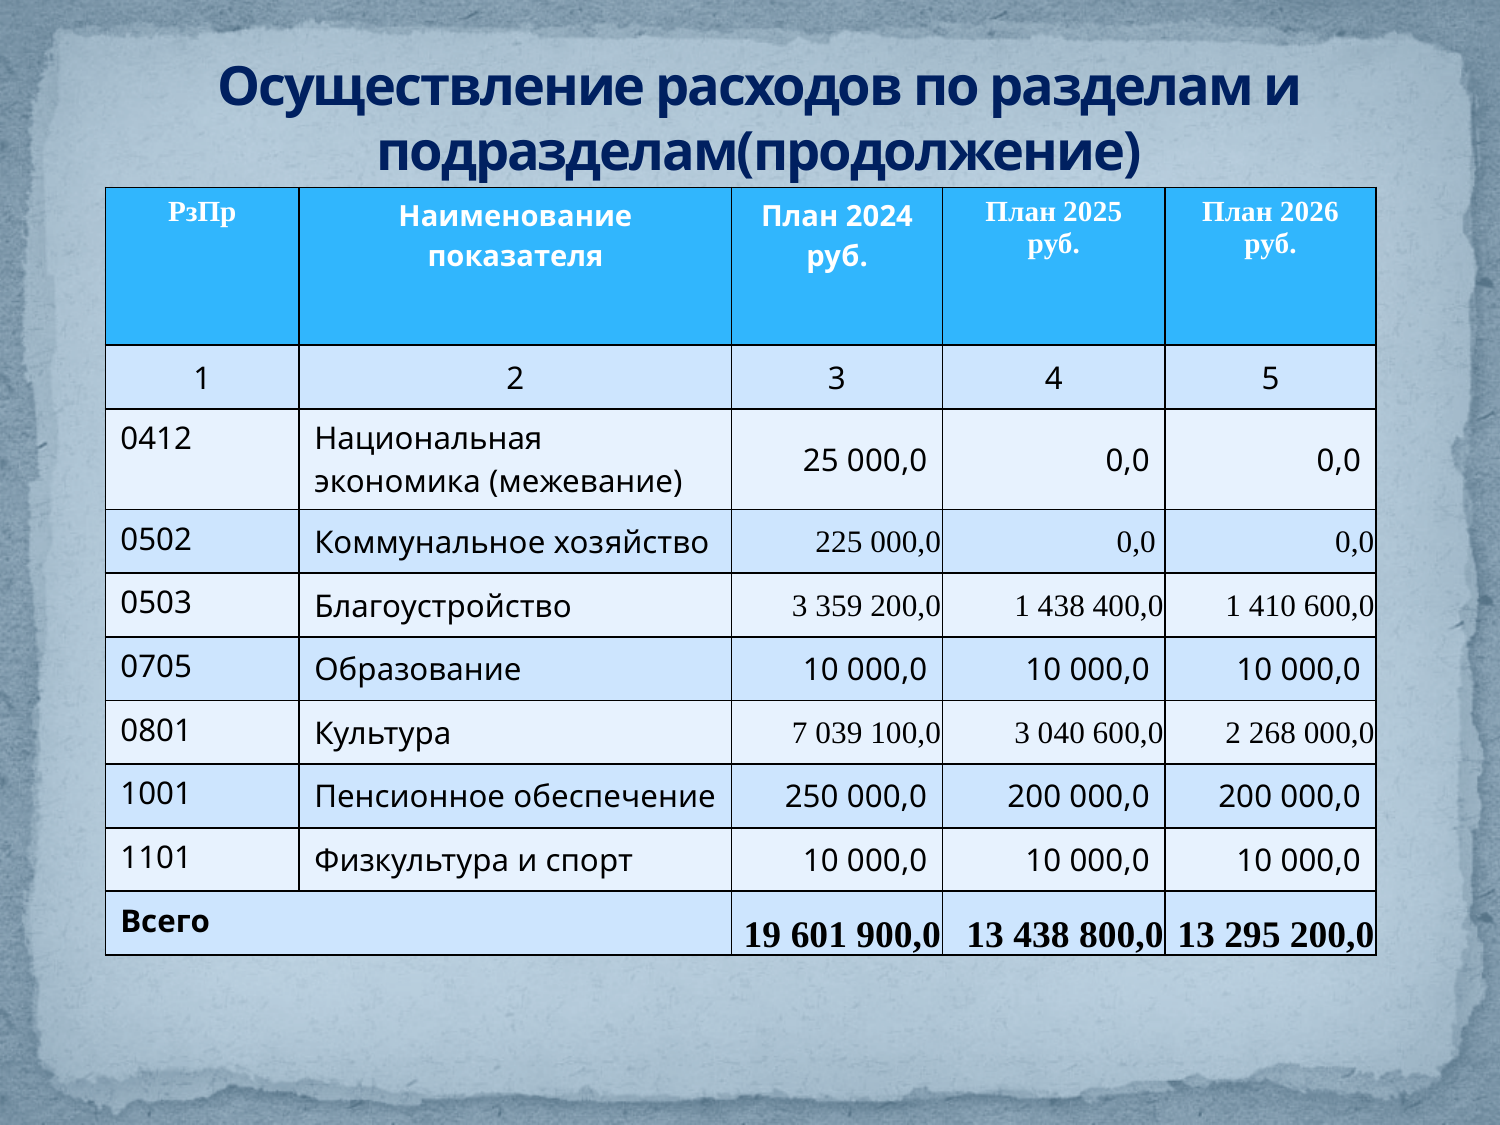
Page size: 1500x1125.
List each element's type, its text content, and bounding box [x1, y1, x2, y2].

table_cell 7 039 100,0 [732, 701, 942, 763]
table_cell Физкультура и спорт [300, 829, 731, 890]
table_cell 1 410 600,0 [1166, 574, 1375, 636]
table_cell 3 040 600,0 [943, 701, 1164, 763]
table_cell 0,0 [943, 510, 1164, 572]
table_cell 13 295 200,0 [1166, 892, 1375, 954]
table_cell 1001 [106, 765, 298, 827]
table_header План 2024 руб. [732, 189, 942, 344]
table_cell 3 [732, 346, 942, 408]
title Осуществление расходов по разделам и подразделам(продолжение) [182, 113, 1336, 189]
table_cell Коммунальное хозяйство [300, 510, 731, 572]
table_cell 0705 [106, 638, 298, 700]
table_cell 10 000,0 [1166, 829, 1375, 890]
table_cell 4 [943, 346, 1164, 408]
table_cell 25 000,0 [732, 410, 942, 509]
table_cell 0801 [106, 701, 298, 763]
table_cell Пенсионное обеспечение [300, 765, 731, 827]
table_header Наименование показателя [300, 189, 731, 344]
table_cell Национальная экономика (межевание) [300, 410, 731, 509]
table_cell 200 000,0 [1166, 765, 1375, 827]
table_cell 0,0 [943, 410, 1164, 509]
table_cell 1101 [106, 829, 298, 890]
table_cell 2 268 000,0 [1166, 701, 1375, 763]
table_cell 10 000,0 [943, 638, 1164, 700]
table_cell 10 000,0 [943, 829, 1164, 890]
table_cell 250 000,0 [732, 765, 942, 827]
table_cell 19 601 900,0 [732, 892, 942, 954]
table_cell 0,0 [1166, 410, 1375, 509]
table_cell 10 000,0 [732, 638, 942, 700]
table_cell Образование [300, 638, 731, 700]
table_cell Благоустройство [300, 574, 731, 636]
table_cell 1 [106, 346, 298, 408]
table_cell 10 000,0 [1166, 638, 1375, 700]
table_cell Всего [106, 892, 731, 954]
table_cell 5 [1166, 346, 1375, 408]
table_cell 13 438 800,0 [943, 892, 1164, 954]
table_cell 3 359 200,0 [732, 574, 942, 636]
table_header План 2025 руб. [943, 189, 1164, 344]
table_cell 10 000,0 [732, 829, 942, 890]
table_cell 1 438 400,0 [943, 574, 1164, 636]
table_cell 0503 [106, 574, 298, 636]
table_header План 2026 руб. [1166, 188, 1375, 344]
table_cell 2 [300, 346, 731, 408]
table_cell 0502 [106, 510, 298, 572]
table_header РзПр [106, 188, 298, 344]
table_cell Культура [300, 701, 731, 763]
table_cell 0,0 [1166, 510, 1375, 572]
table_cell 0412 [106, 410, 298, 509]
table_cell 200 000,0 [943, 765, 1164, 827]
table_cell 225 000,0 [732, 510, 942, 572]
